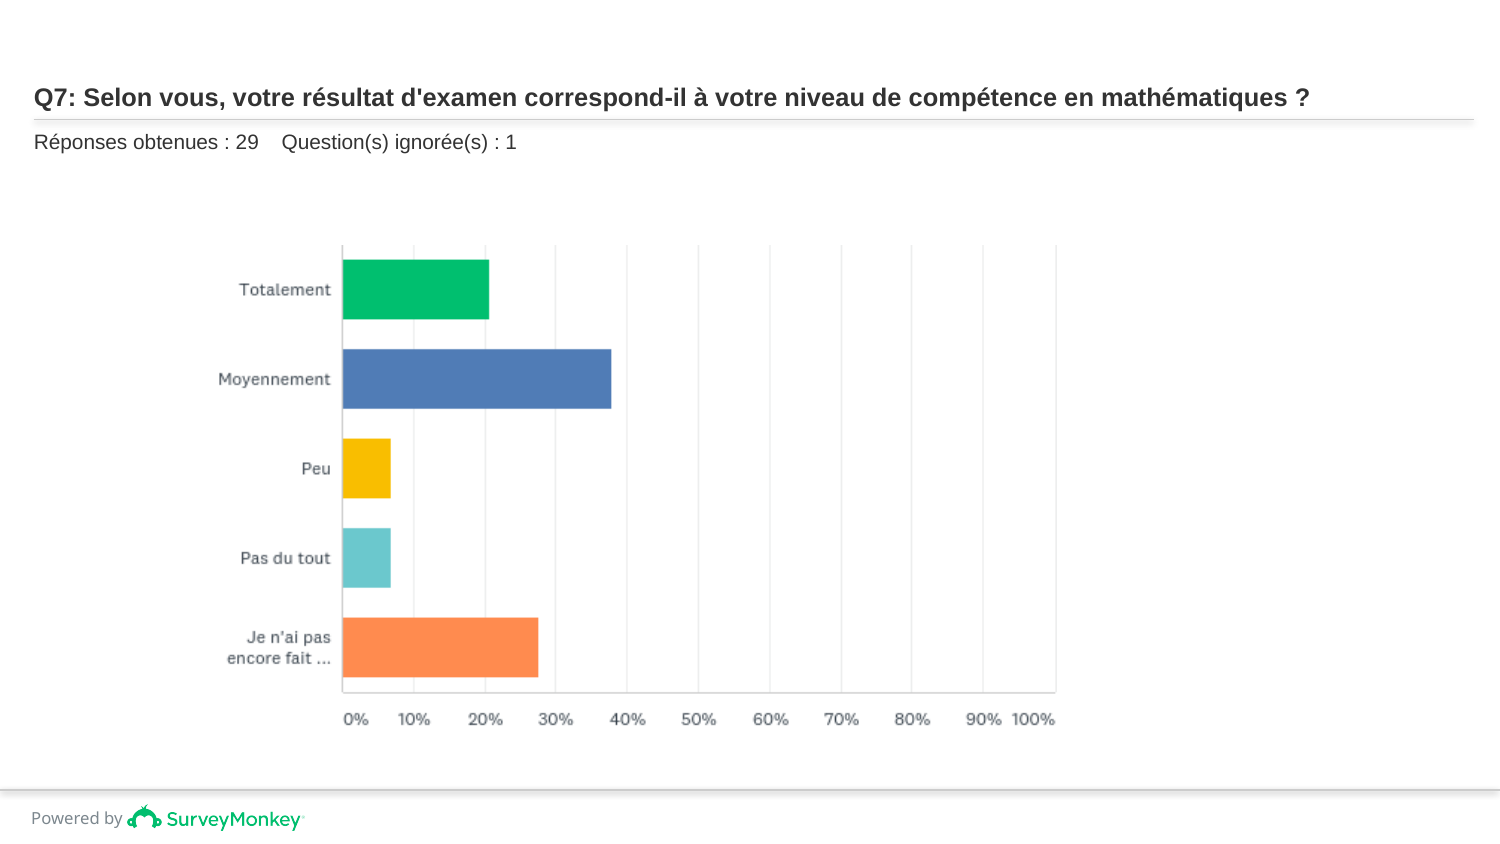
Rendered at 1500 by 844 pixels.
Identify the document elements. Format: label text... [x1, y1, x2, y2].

title Q7: Selon vous, votre résultat d'examen correspond-il à votre niveau de compétence en mathématiques ? [18, 54, 1369, 119]
list Réponses obtenues : 29 Question(s) ignorée(s) : 1 [18, 120, 894, 162]
picture [171, 245, 1057, 767]
picture [116, 793, 316, 842]
